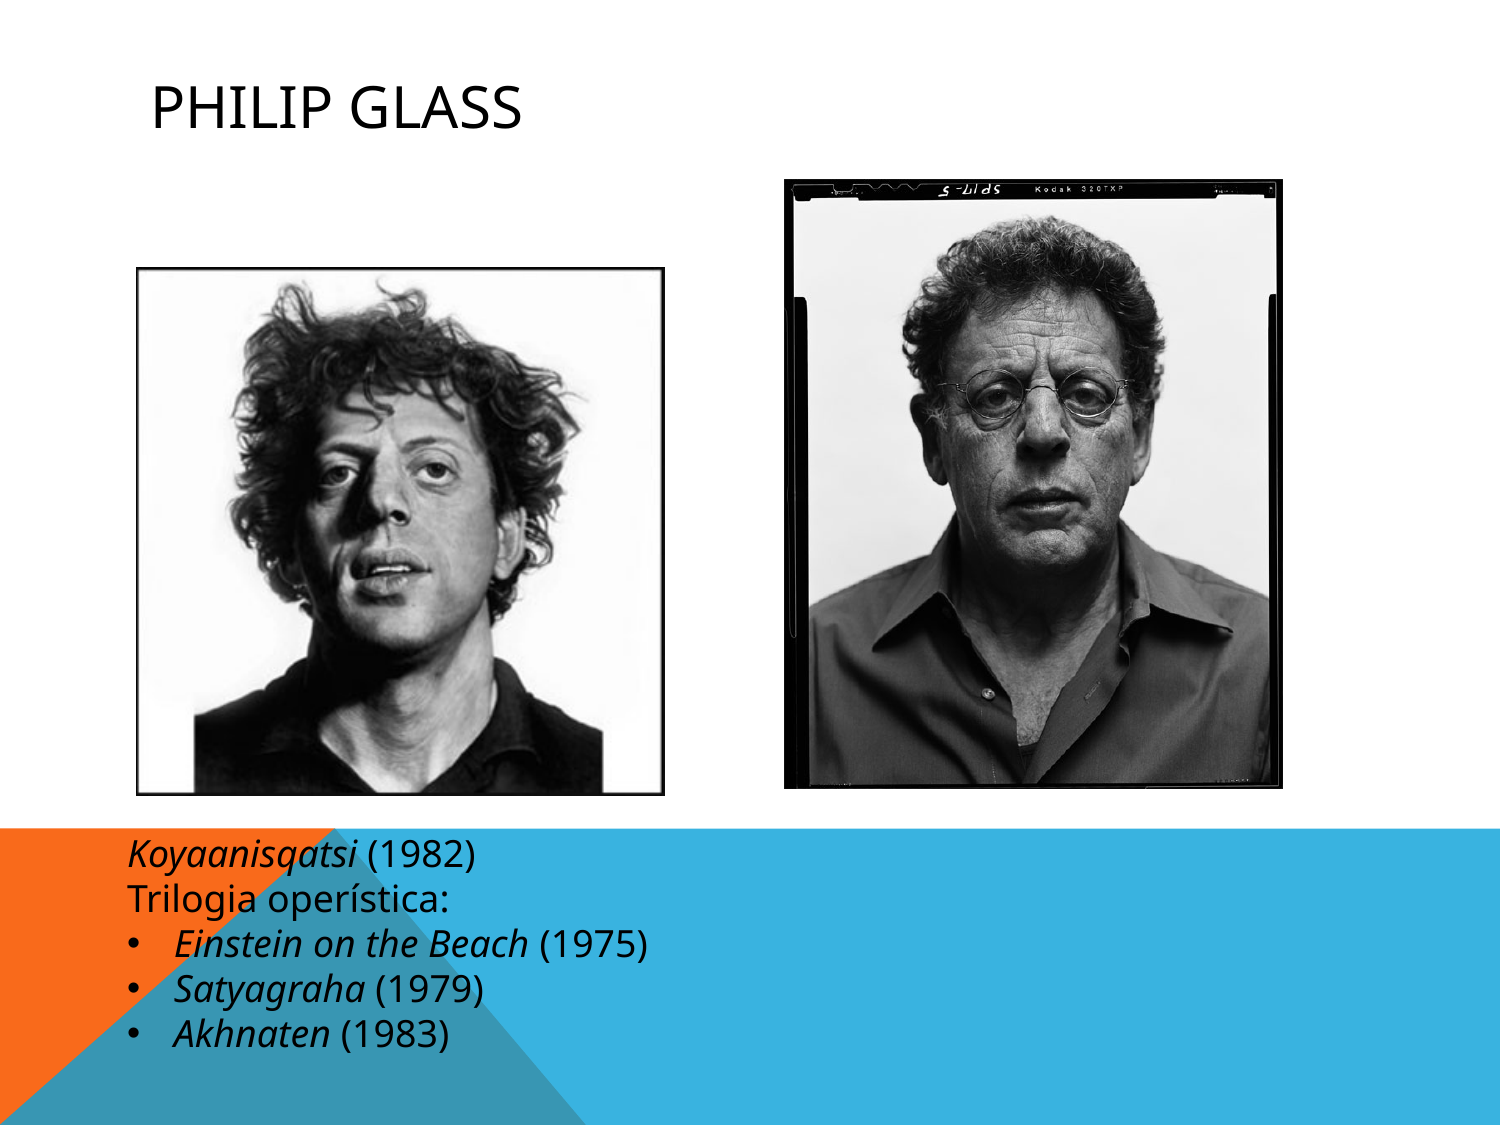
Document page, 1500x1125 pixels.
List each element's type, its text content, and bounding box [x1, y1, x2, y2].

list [784, 179, 1283, 790]
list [135, 266, 665, 796]
text_box Koyaanisqatsi (1982) Trilogia operística: Einstein on the Beach (1975) Satyagraha (1979) Akhnaten (1983) [112, 822, 663, 1107]
title Philip Glass [135, 60, 1369, 150]
